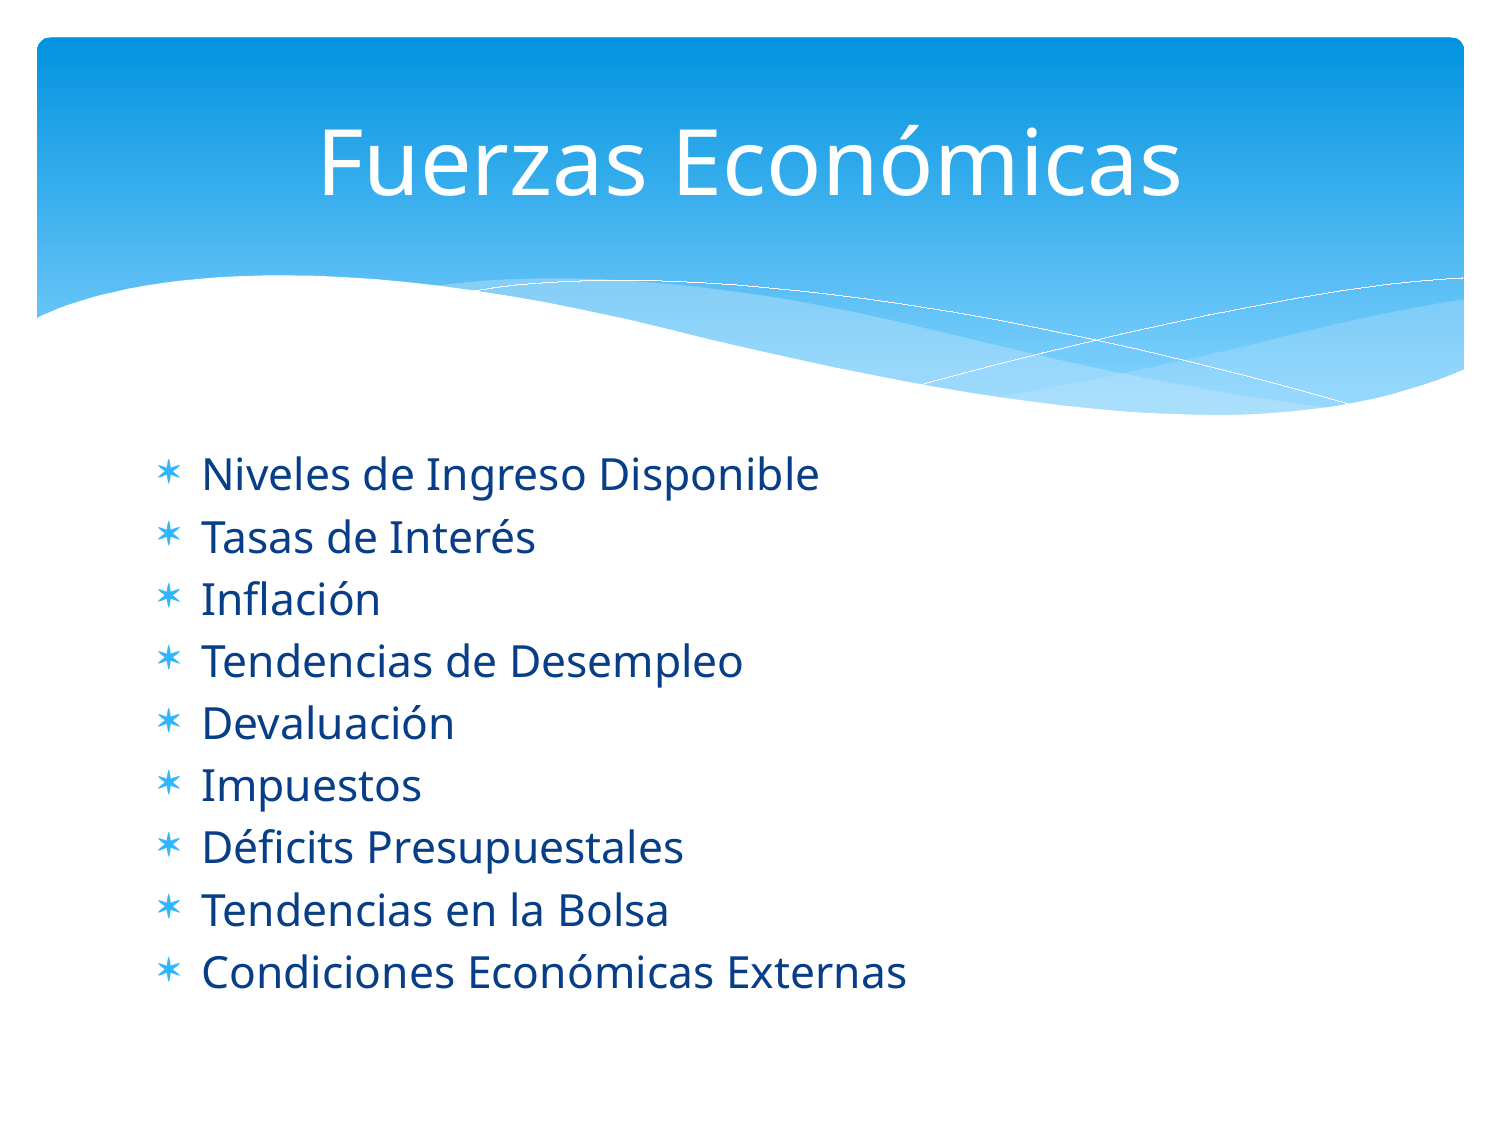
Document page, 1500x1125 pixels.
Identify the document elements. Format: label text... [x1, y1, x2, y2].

list Niveles de Ingreso Disponible Tasas de Interés Inflación Tendencias de Desempleo Devaluación Impuestos Déficits Presupuestales Tendencias en la Bolsa Condiciones Económicas Externas [143, 438, 1359, 1005]
title Fuerzas Económicas [75, 55, 1425, 261]
